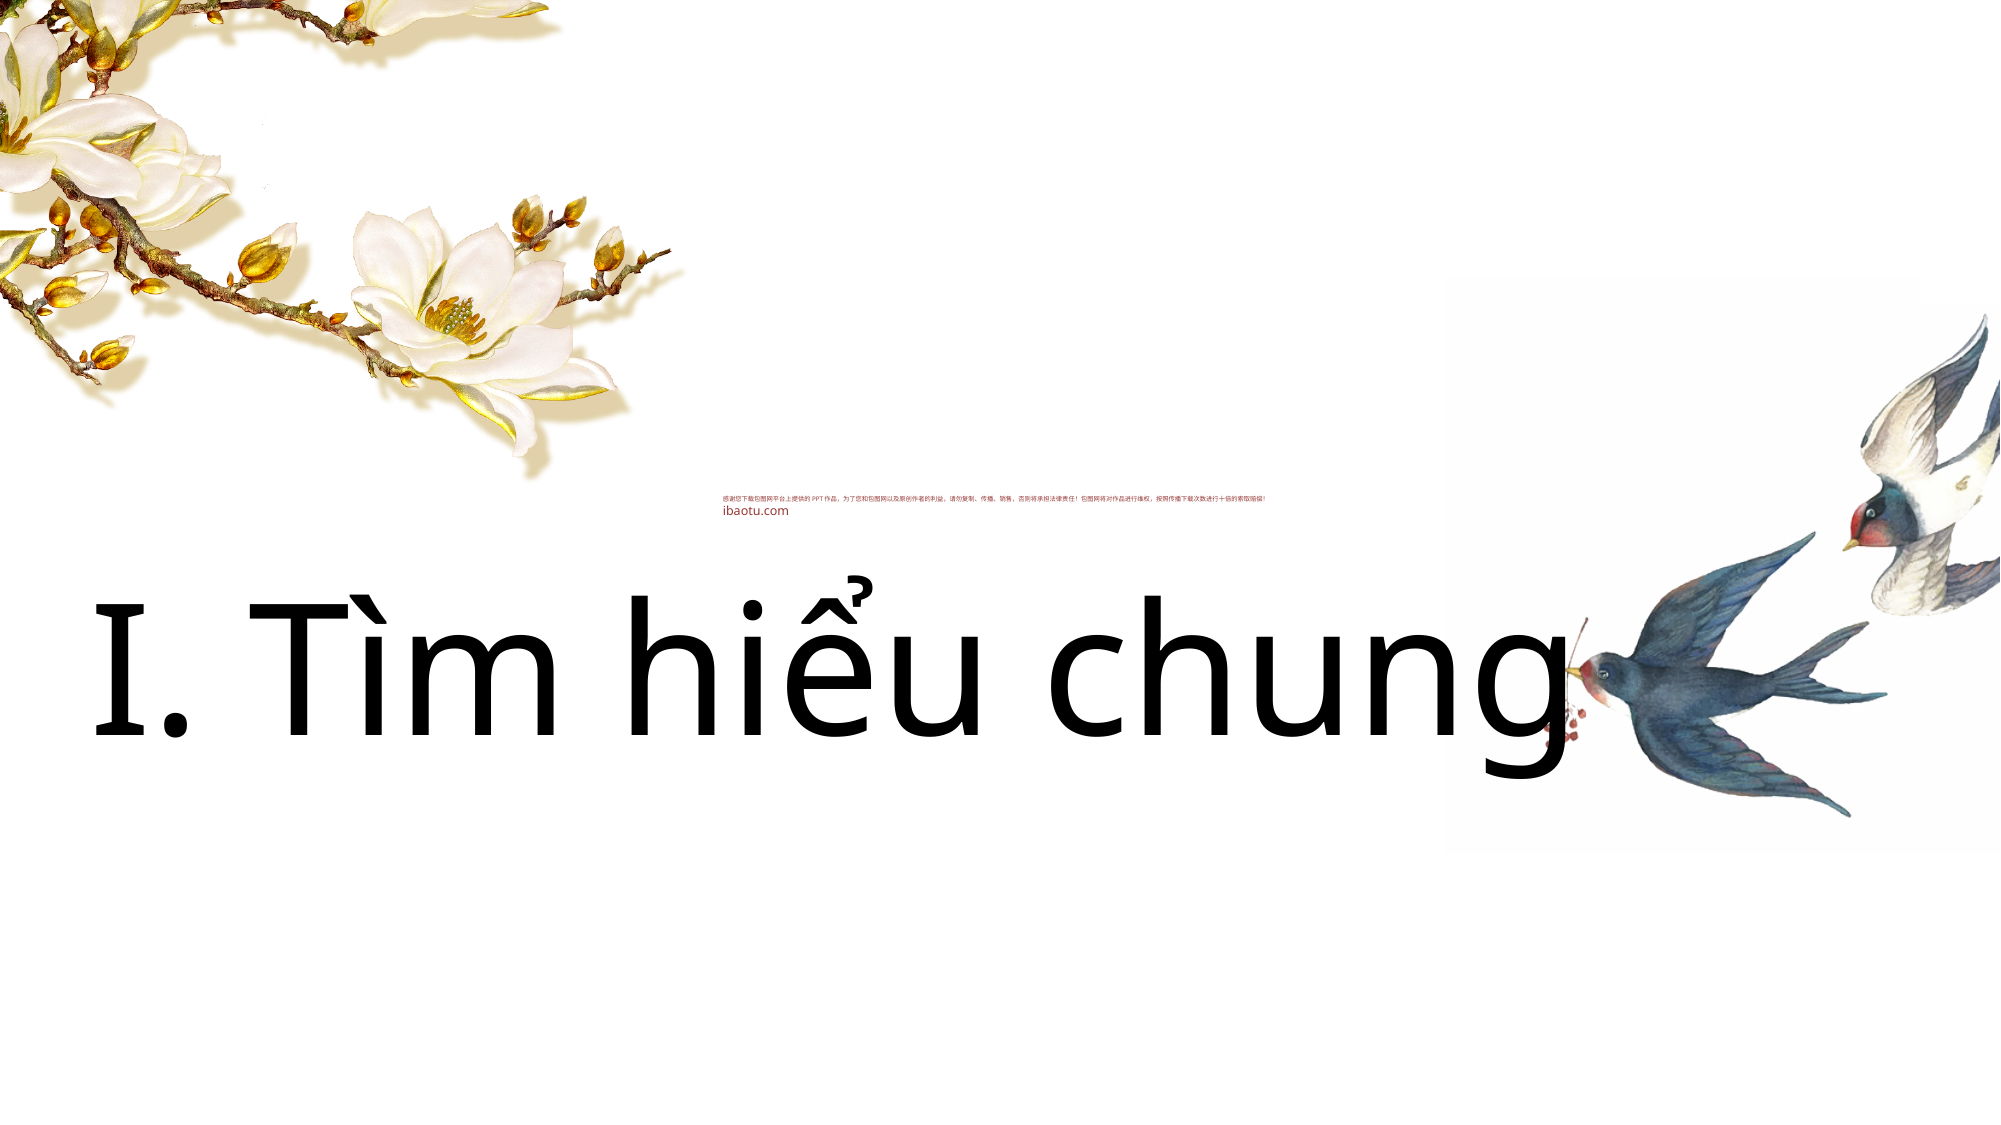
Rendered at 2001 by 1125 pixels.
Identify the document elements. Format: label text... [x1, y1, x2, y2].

text_box I. Tìm hiểu chung [74, 544, 1445, 780]
picture [0, 0, 750, 484]
picture [1445, 277, 2000, 882]
